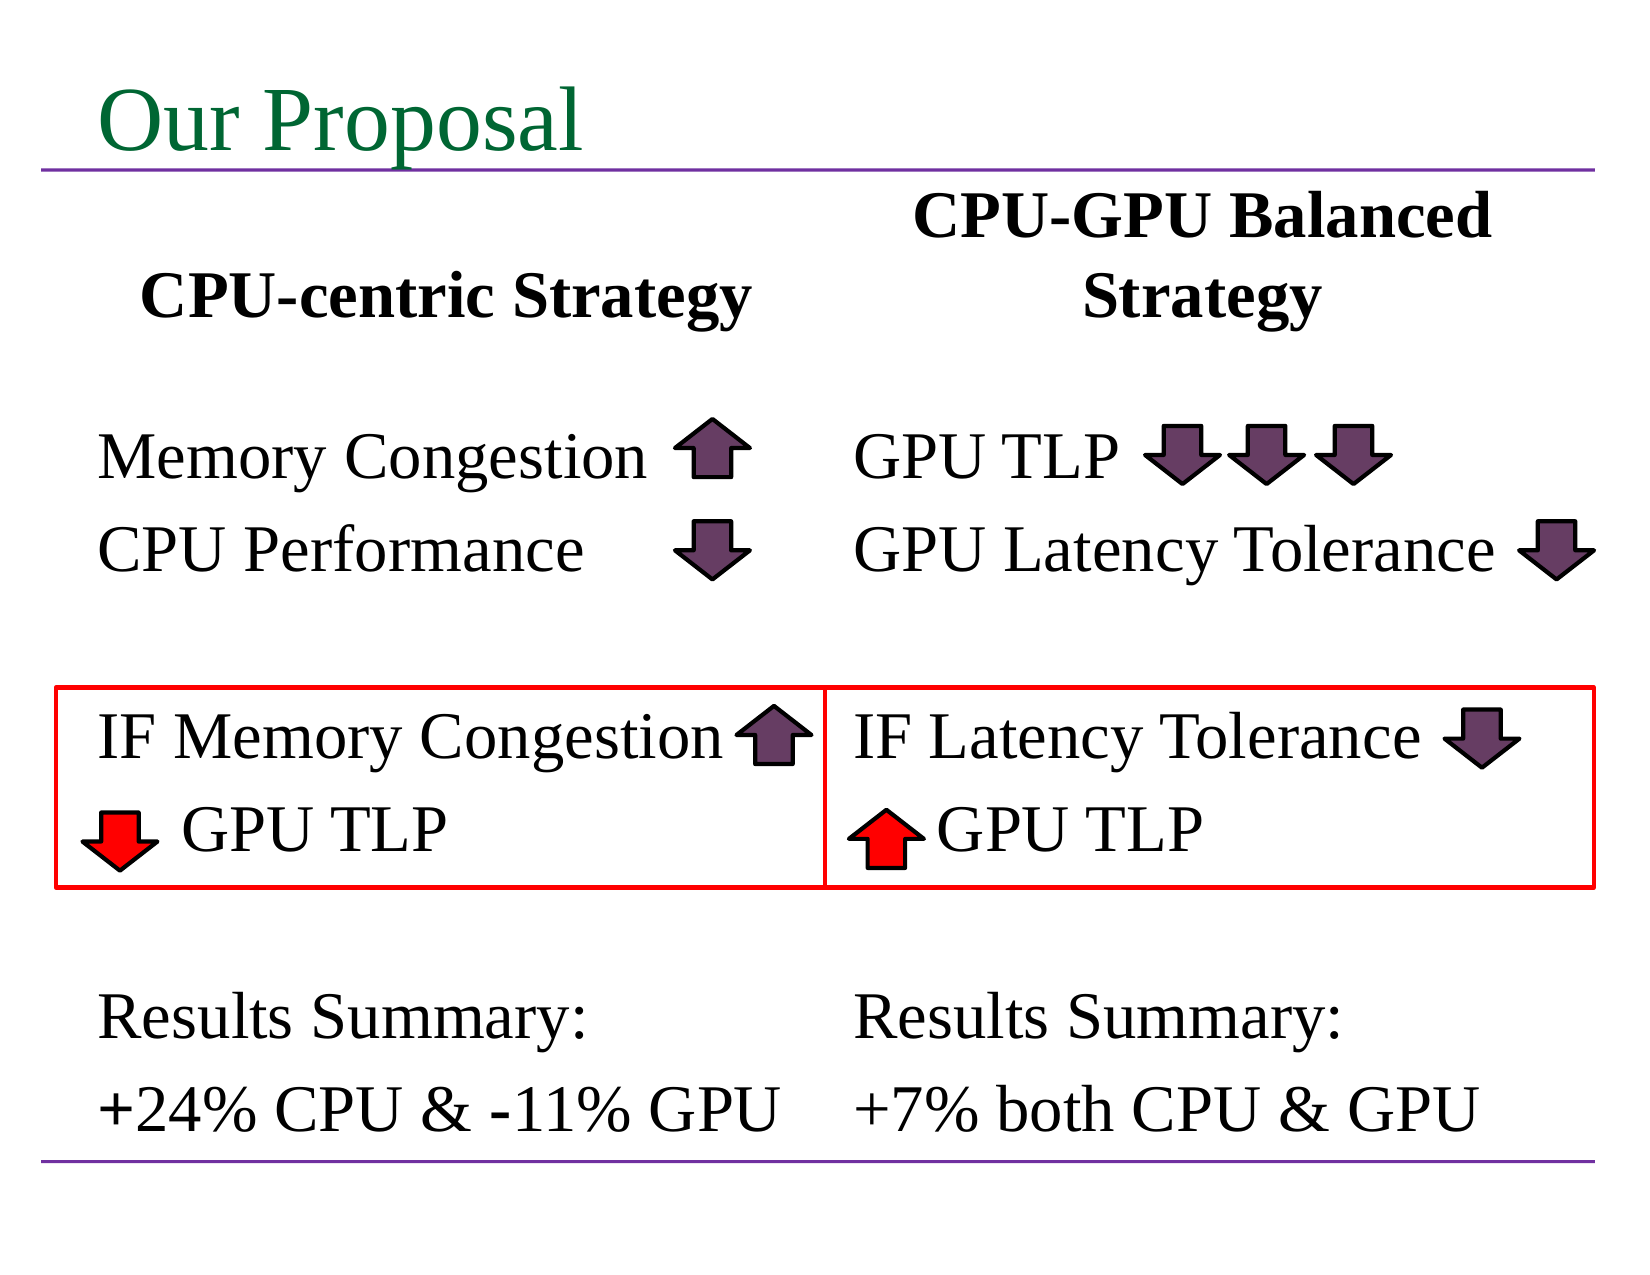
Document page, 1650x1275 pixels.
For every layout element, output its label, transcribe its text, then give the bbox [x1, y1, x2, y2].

list GPU TLP GPU Latency Tolerance IF Latency Tolerance GPU TLP Results Summary: +7% both CPU & GPU [837, 404, 1568, 685]
title Our Proposal [82, 50, 1568, 264]
text_box [672, 417, 752, 480]
list CPU-GPU Balanced Strategy [837, 189, 1568, 339]
list Memory Congestion CPU Performance IF Memory Congestion GPU TLP Results Summary: +24% CPU & -11% GPU [82, 404, 812, 685]
list CPU-centric Strategy [82, 189, 812, 339]
text_box [54, 685, 823, 890]
text_box [1143, 423, 1223, 486]
text_box [1227, 423, 1307, 486]
list GPU TLP GPU Latency Tolerance IF Latency Tolerance GPU TLP Results Summary: +7% both CPU & GPU [837, 890, 1568, 1140]
text_box [1314, 423, 1394, 486]
list Memory Congestion CPU Performance IF Memory Congestion GPU TLP Results Summary: +24% CPU & -11% GPU [82, 890, 812, 1140]
text_box [823, 685, 1596, 890]
text_box [1517, 519, 1597, 582]
text_box [672, 519, 752, 582]
